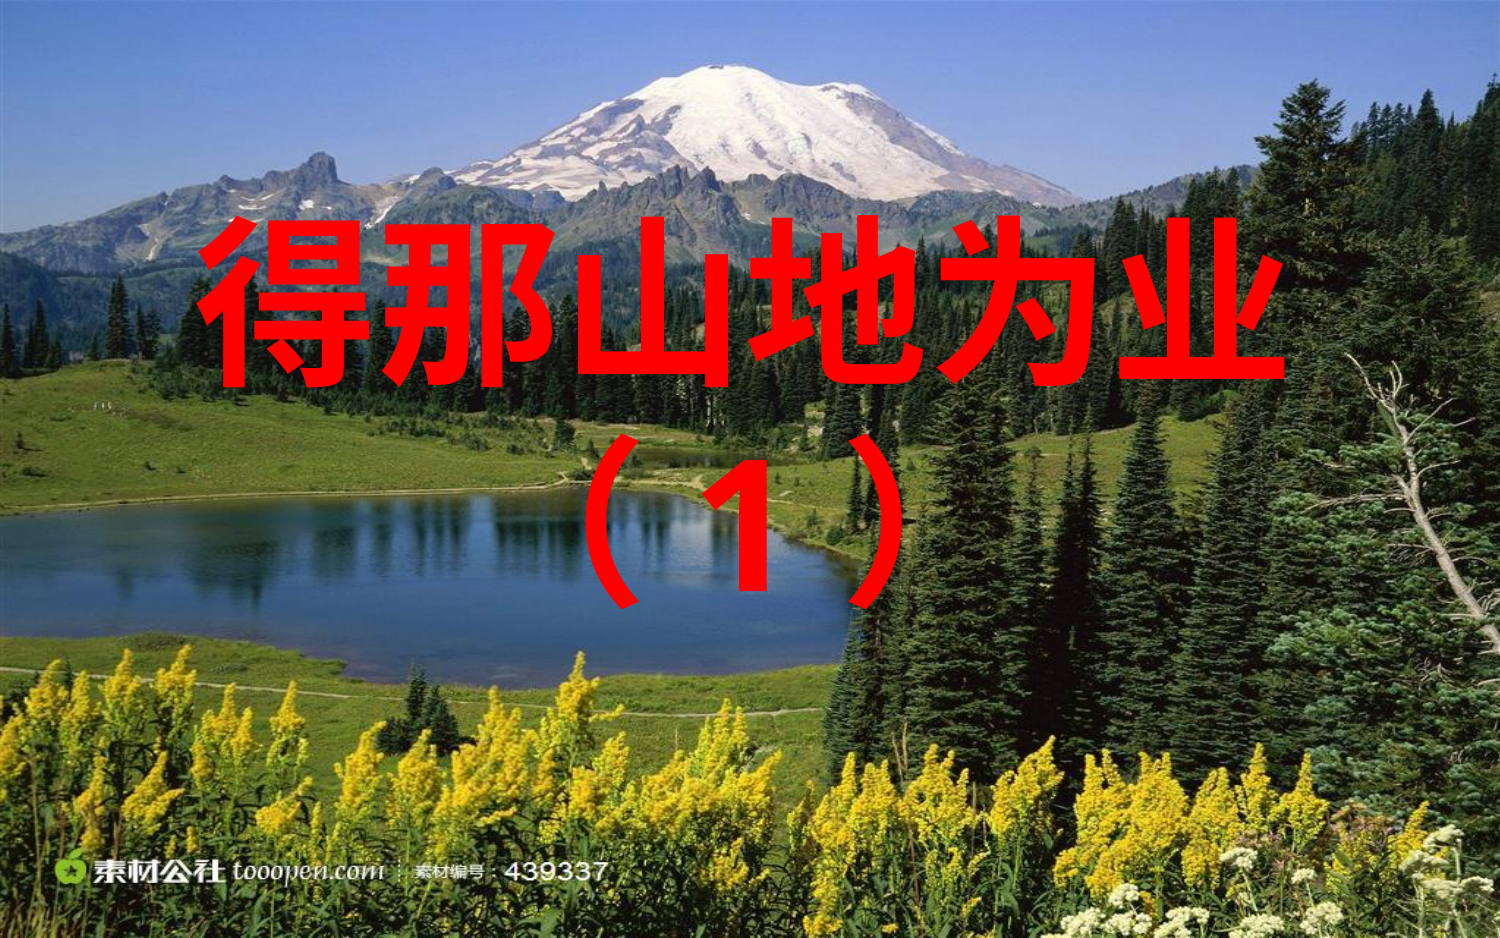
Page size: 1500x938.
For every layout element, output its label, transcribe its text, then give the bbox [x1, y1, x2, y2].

text_box 得那山地为业 （1） [179, 181, 1309, 636]
picture [0, 0, 1500, 938]
